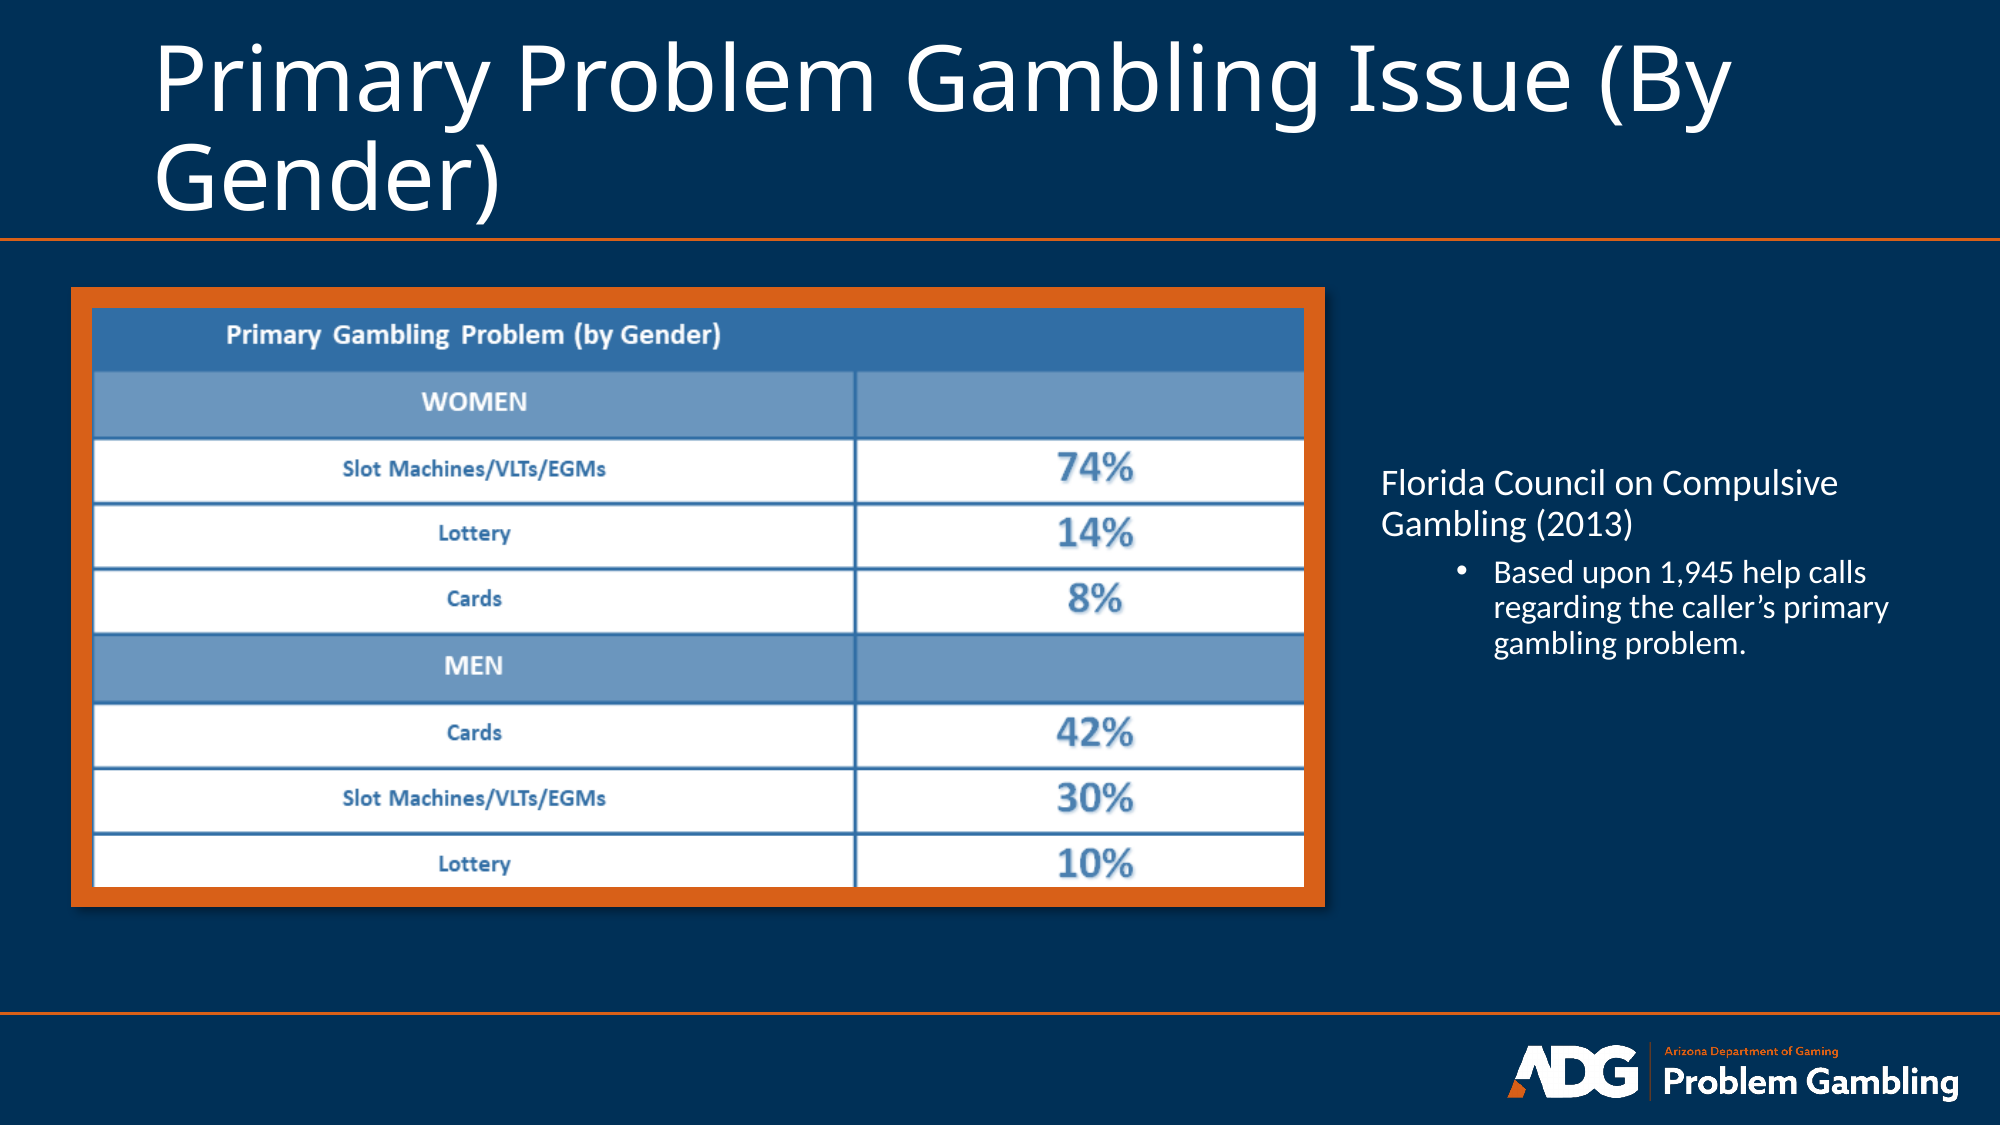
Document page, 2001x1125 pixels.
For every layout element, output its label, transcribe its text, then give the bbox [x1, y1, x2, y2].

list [91, 307, 1305, 887]
title Primary Problem Gambling Issue (By Gender) [137, 22, 1863, 240]
list Florida Council on Compulsive Gambling (2013) Based upon 1,945 help calls regarding the caller’s primary gambling problem. [1366, 455, 1986, 739]
picture [1507, 1042, 1958, 1102]
